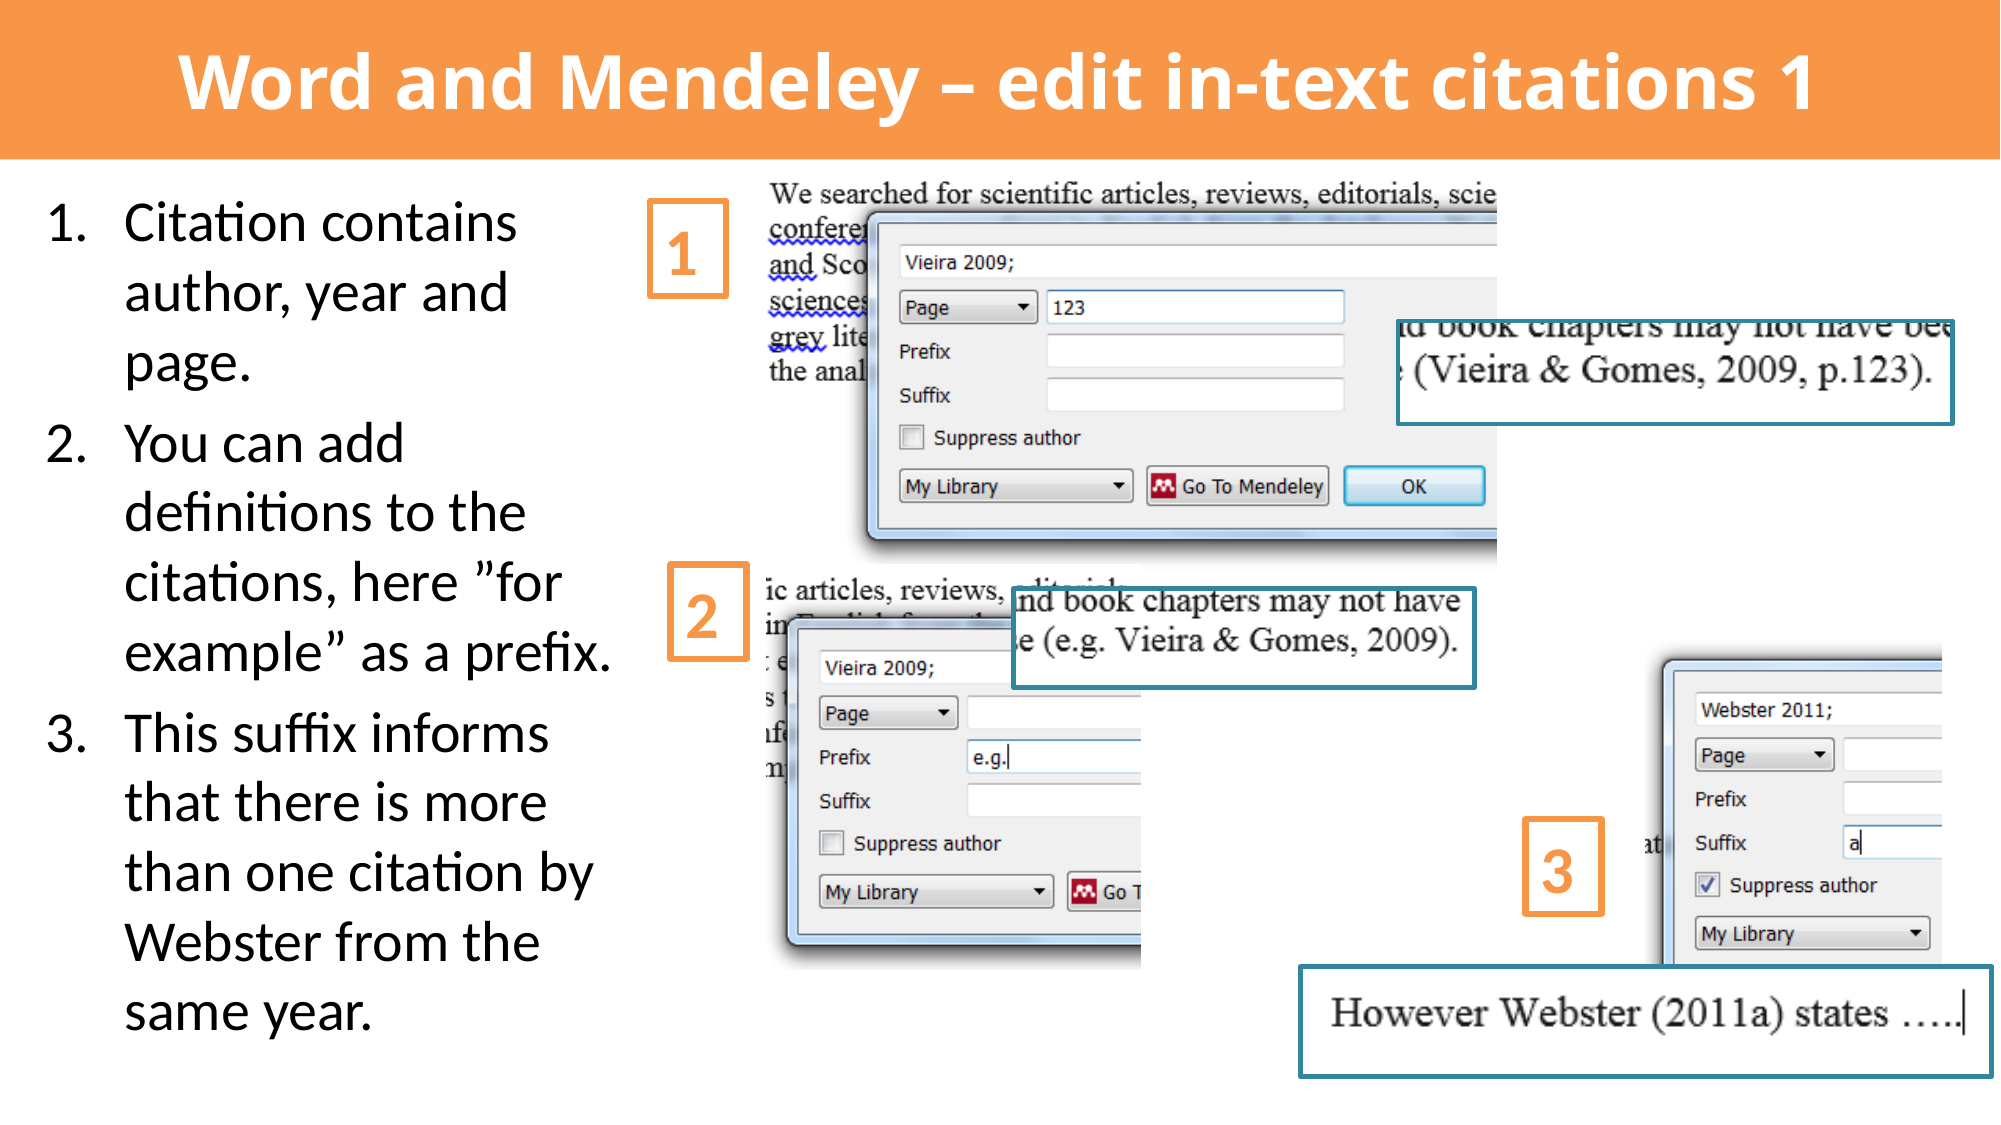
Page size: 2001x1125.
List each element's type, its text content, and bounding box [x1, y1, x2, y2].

list Citation contains author, year and page. You can add definitions to the citations, here ”for example” as a prefix. This suffix informs that there is more than one citation by Webster from the same year. [30, 176, 635, 1100]
text_box 2 [670, 564, 747, 660]
text_box 1 [650, 201, 727, 296]
picture [754, 163, 1951, 970]
text_box 3 [1525, 818, 1602, 914]
title Word and Mendeley – edit in-text citations 1 [0, 0, 2000, 160]
picture [1302, 639, 1990, 1075]
